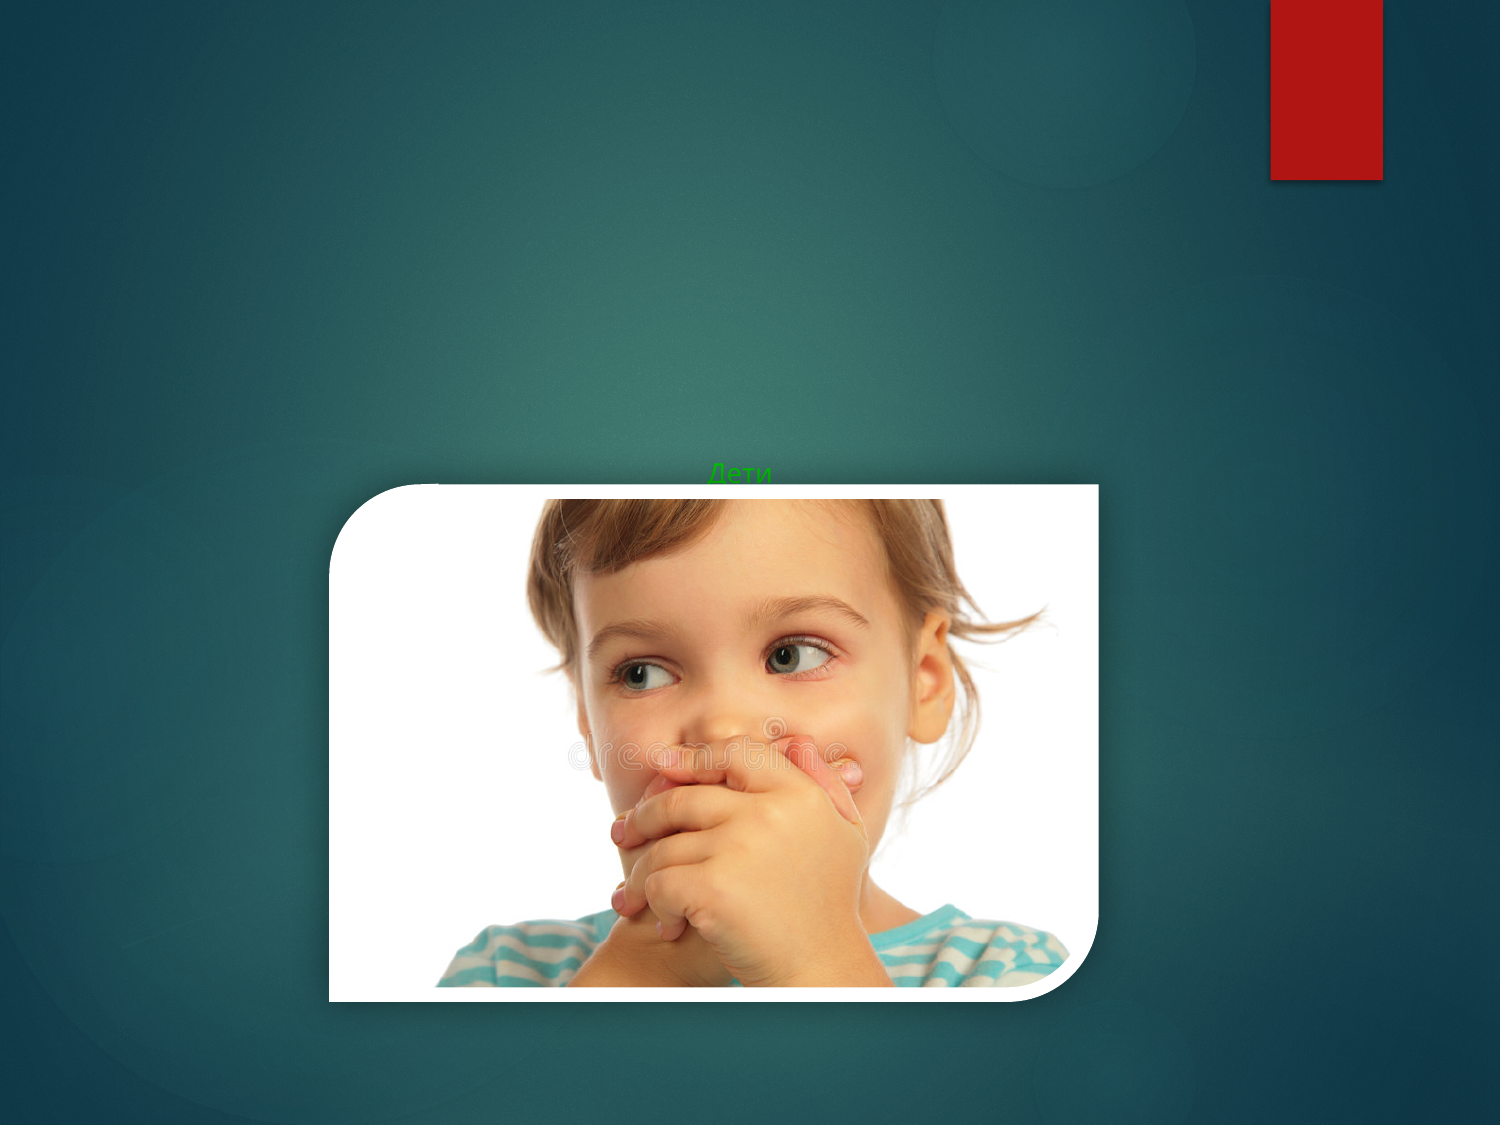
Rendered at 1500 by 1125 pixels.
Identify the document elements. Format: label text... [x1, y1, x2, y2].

picture [336, 491, 1092, 995]
title Дети с тяжёлыми нарушениями речи [76, 78, 1413, 563]
